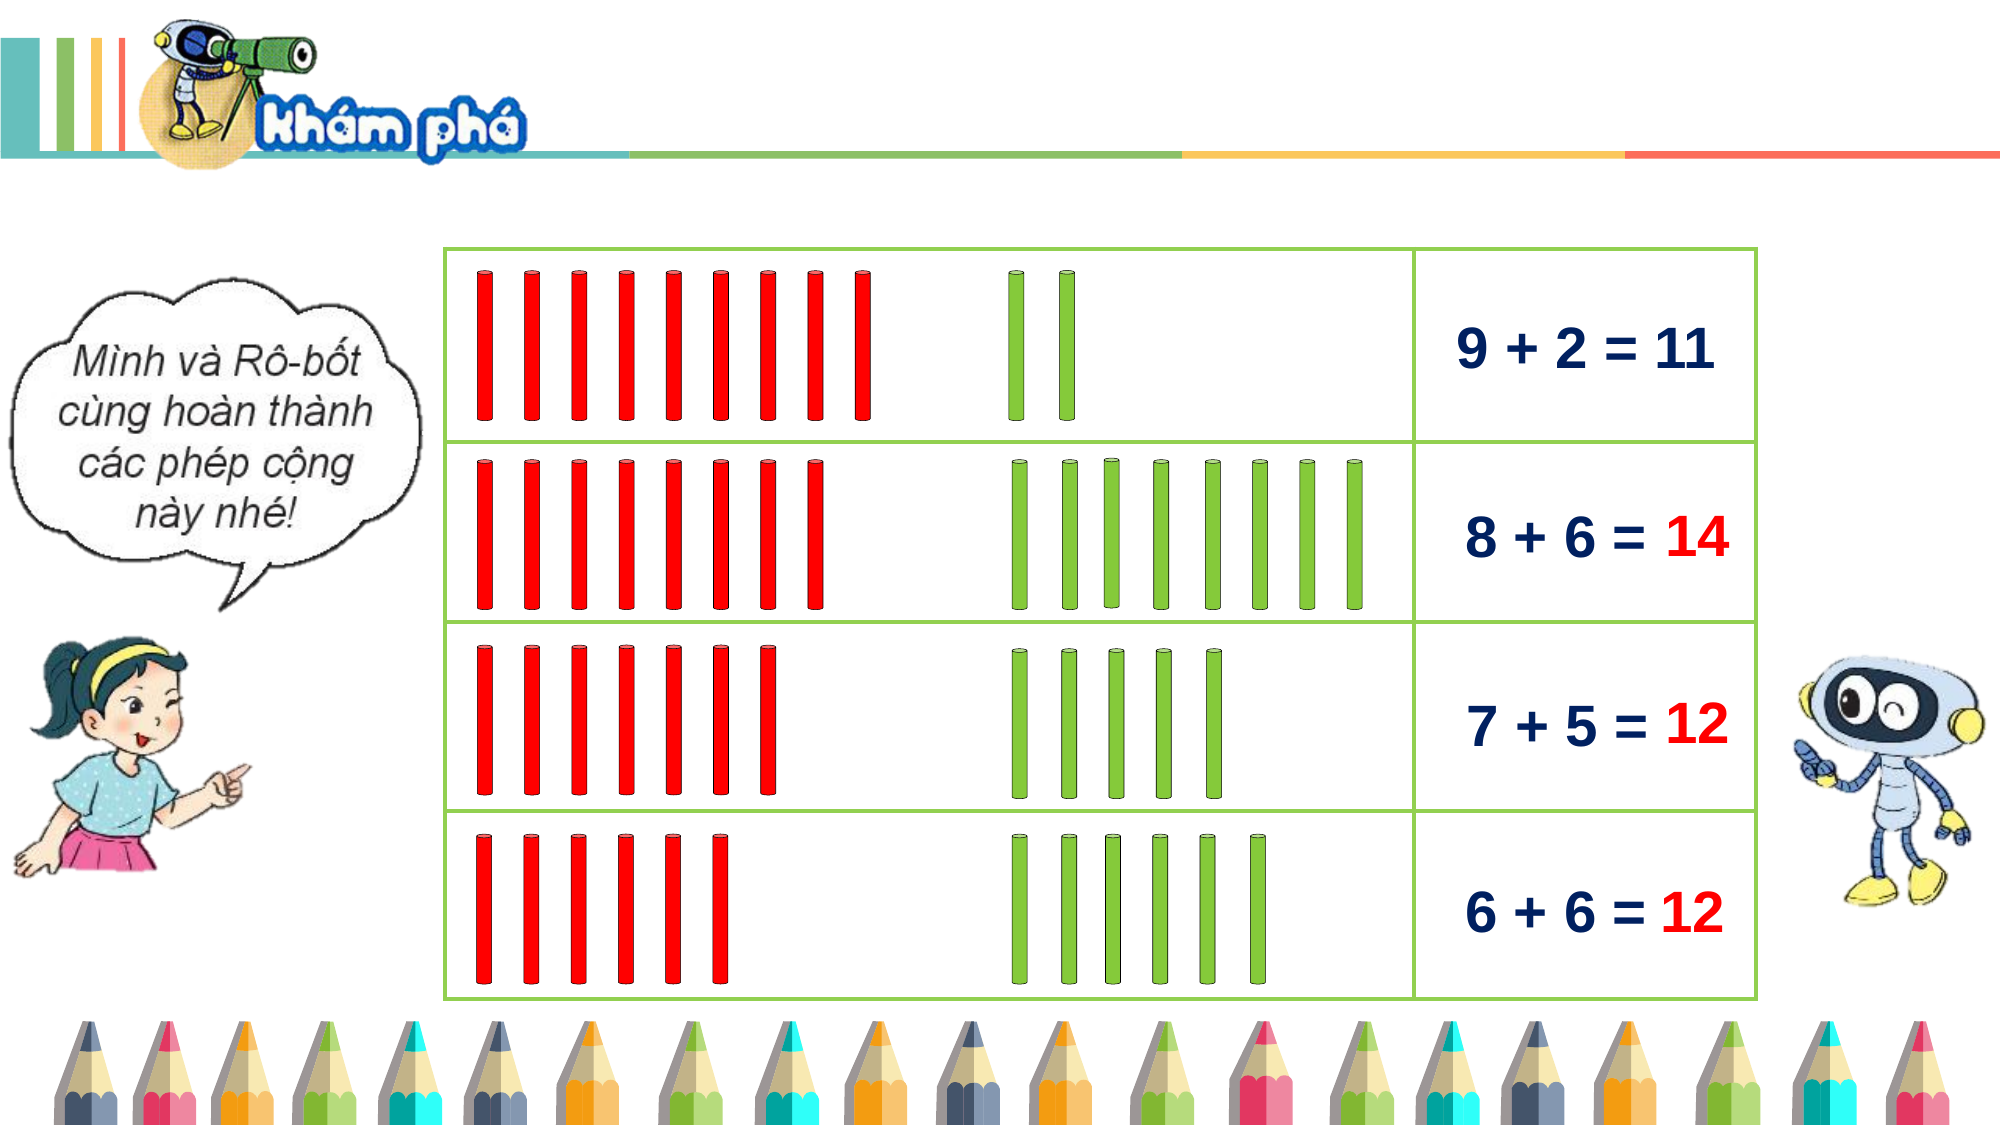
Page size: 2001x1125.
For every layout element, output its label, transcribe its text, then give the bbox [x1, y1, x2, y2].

table_cell [1416, 624, 1754, 809]
text_box [475, 268, 495, 423]
text_box [569, 832, 589, 987]
text_box [569, 642, 589, 798]
text_box [522, 268, 542, 423]
text_box [711, 642, 731, 798]
text_box [1151, 457, 1171, 612]
text_box [1059, 832, 1079, 987]
picture [0, 259, 454, 896]
text_box [616, 268, 637, 423]
text_box 8 + 6 = ? [1450, 491, 1714, 577]
text_box 9 + 2 = 11 [1442, 302, 1732, 388]
table_header [447, 251, 1412, 440]
text_box [616, 831, 636, 987]
text_box [475, 457, 495, 612]
text_box [1059, 646, 1079, 801]
text_box [664, 268, 684, 423]
text_box [758, 457, 778, 612]
text_box [853, 268, 873, 423]
text_box 6 + 6 = ? [1450, 866, 1645, 952]
text_box 7 + 5 = ? [1451, 680, 1716, 766]
text_box [1006, 268, 1026, 423]
table_cell [458, 444, 1412, 620]
text_box [1009, 646, 1030, 801]
table_header [1416, 251, 1754, 440]
text_box [1060, 457, 1080, 612]
text_box [805, 457, 826, 612]
text_box [569, 268, 589, 423]
text_box 12 [1645, 866, 1741, 952]
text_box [1108, 648, 1222, 799]
table_cell [447, 813, 1412, 997]
text_box [569, 457, 589, 612]
text_box [616, 457, 637, 612]
text_box [758, 642, 778, 798]
text_box [474, 832, 494, 987]
table_cell [1416, 444, 1754, 620]
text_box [1299, 459, 1363, 610]
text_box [1105, 833, 1266, 985]
text_box [616, 642, 637, 798]
text_box [475, 642, 495, 798]
text_box [1009, 457, 1030, 612]
text_box [758, 268, 778, 423]
text_box [1009, 832, 1030, 987]
text_box [711, 457, 731, 612]
text_box 12 [1650, 677, 1746, 763]
table_cell [1416, 813, 1754, 997]
text_box [710, 831, 731, 987]
text_box [1250, 457, 1270, 612]
text_box [521, 832, 541, 987]
text_box [664, 642, 684, 798]
picture [137, 18, 528, 173]
text_box [664, 457, 684, 612]
text_box [1057, 268, 1077, 423]
text_box [711, 268, 731, 423]
text_box [522, 457, 542, 612]
table_cell [447, 624, 1412, 809]
text_box [1203, 457, 1223, 612]
picture [1779, 611, 2001, 941]
text_box [663, 831, 683, 987]
text_box [1101, 455, 1122, 611]
text_box [522, 642, 542, 798]
text_box [805, 268, 826, 423]
text_box 14 [1650, 490, 1746, 575]
